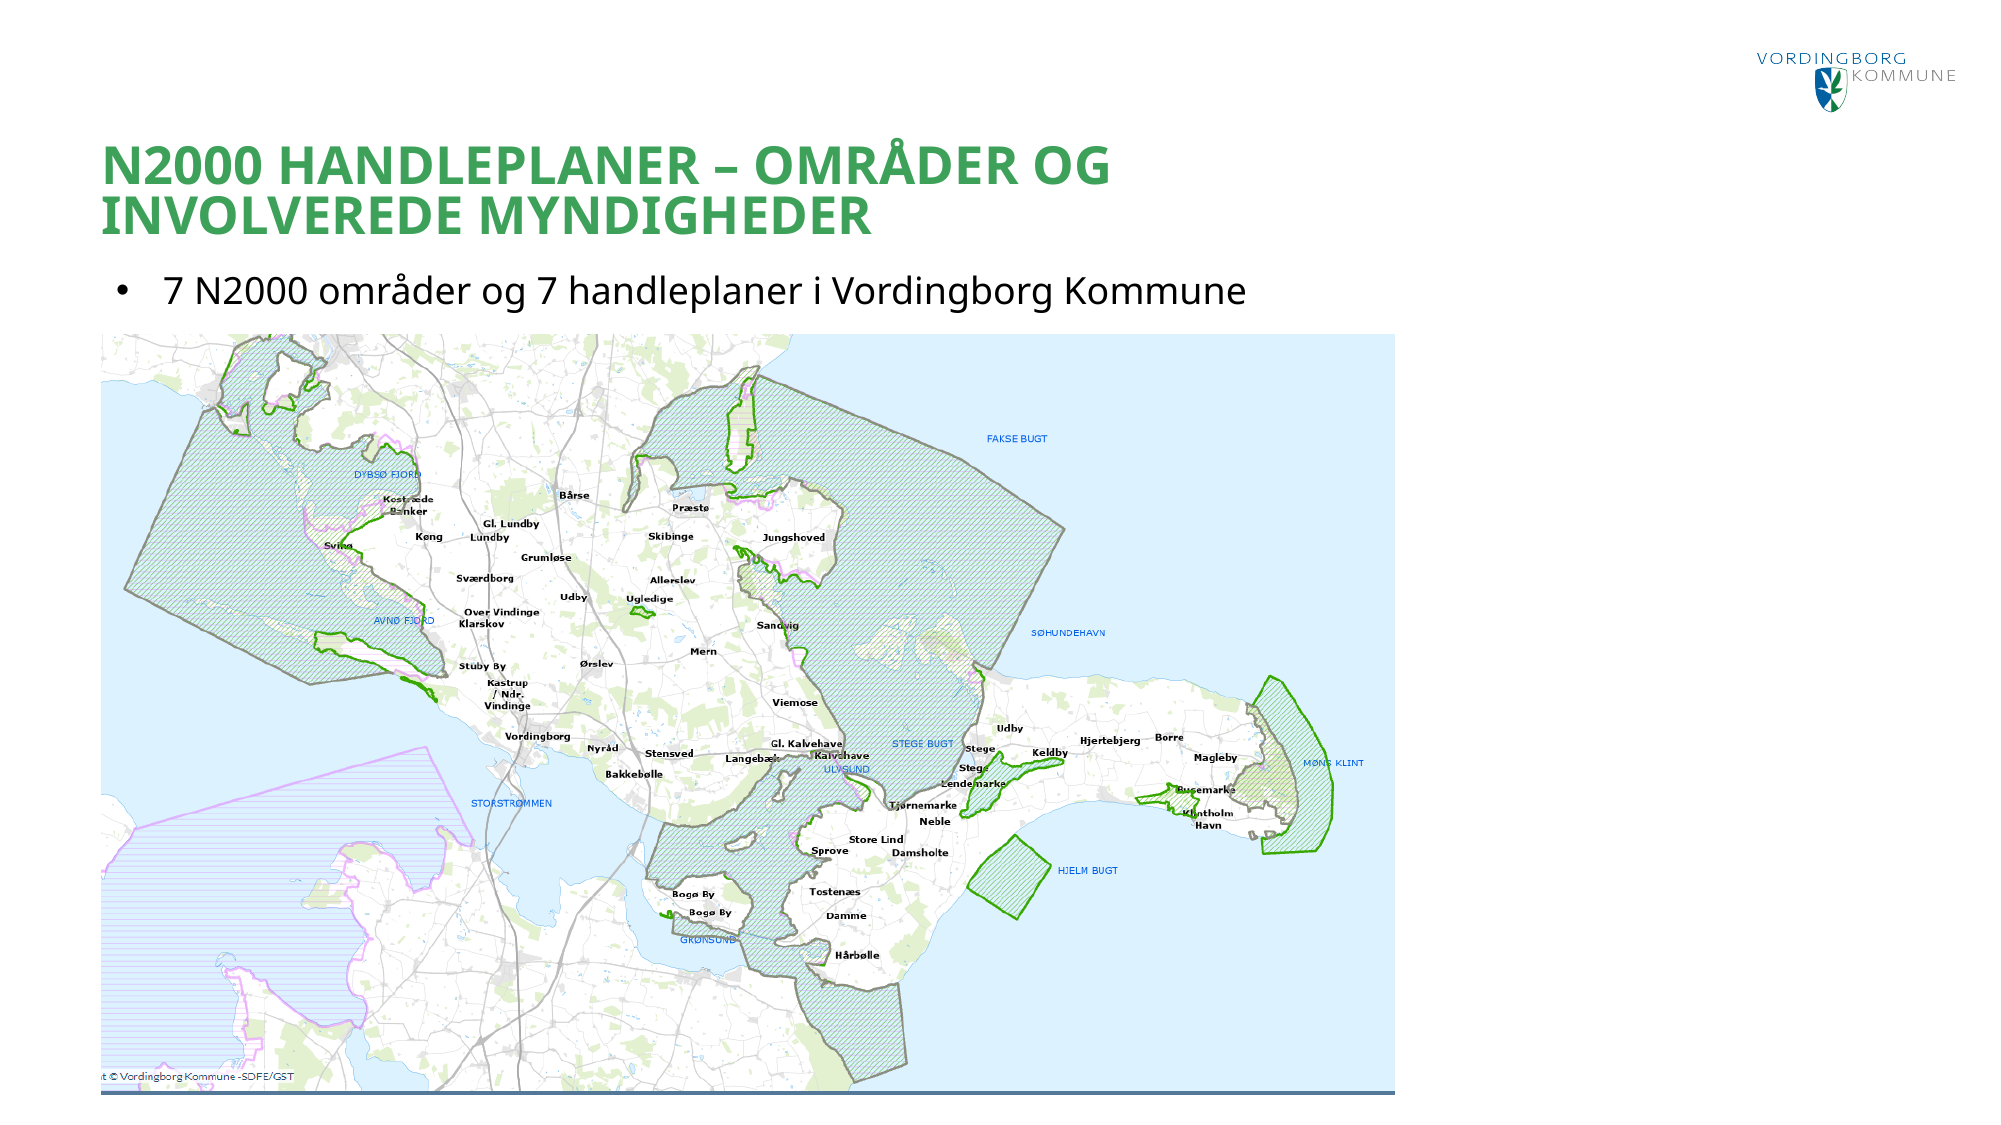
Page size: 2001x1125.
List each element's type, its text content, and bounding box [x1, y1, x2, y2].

list 7 N2000 områder og 7 handleplaner i Vordingborg Kommune [101, 267, 1473, 1026]
picture [1756, 51, 1956, 114]
title N2000 handleplaner – områder og involverede myndigheder [101, 93, 1251, 245]
picture [101, 334, 1395, 1095]
